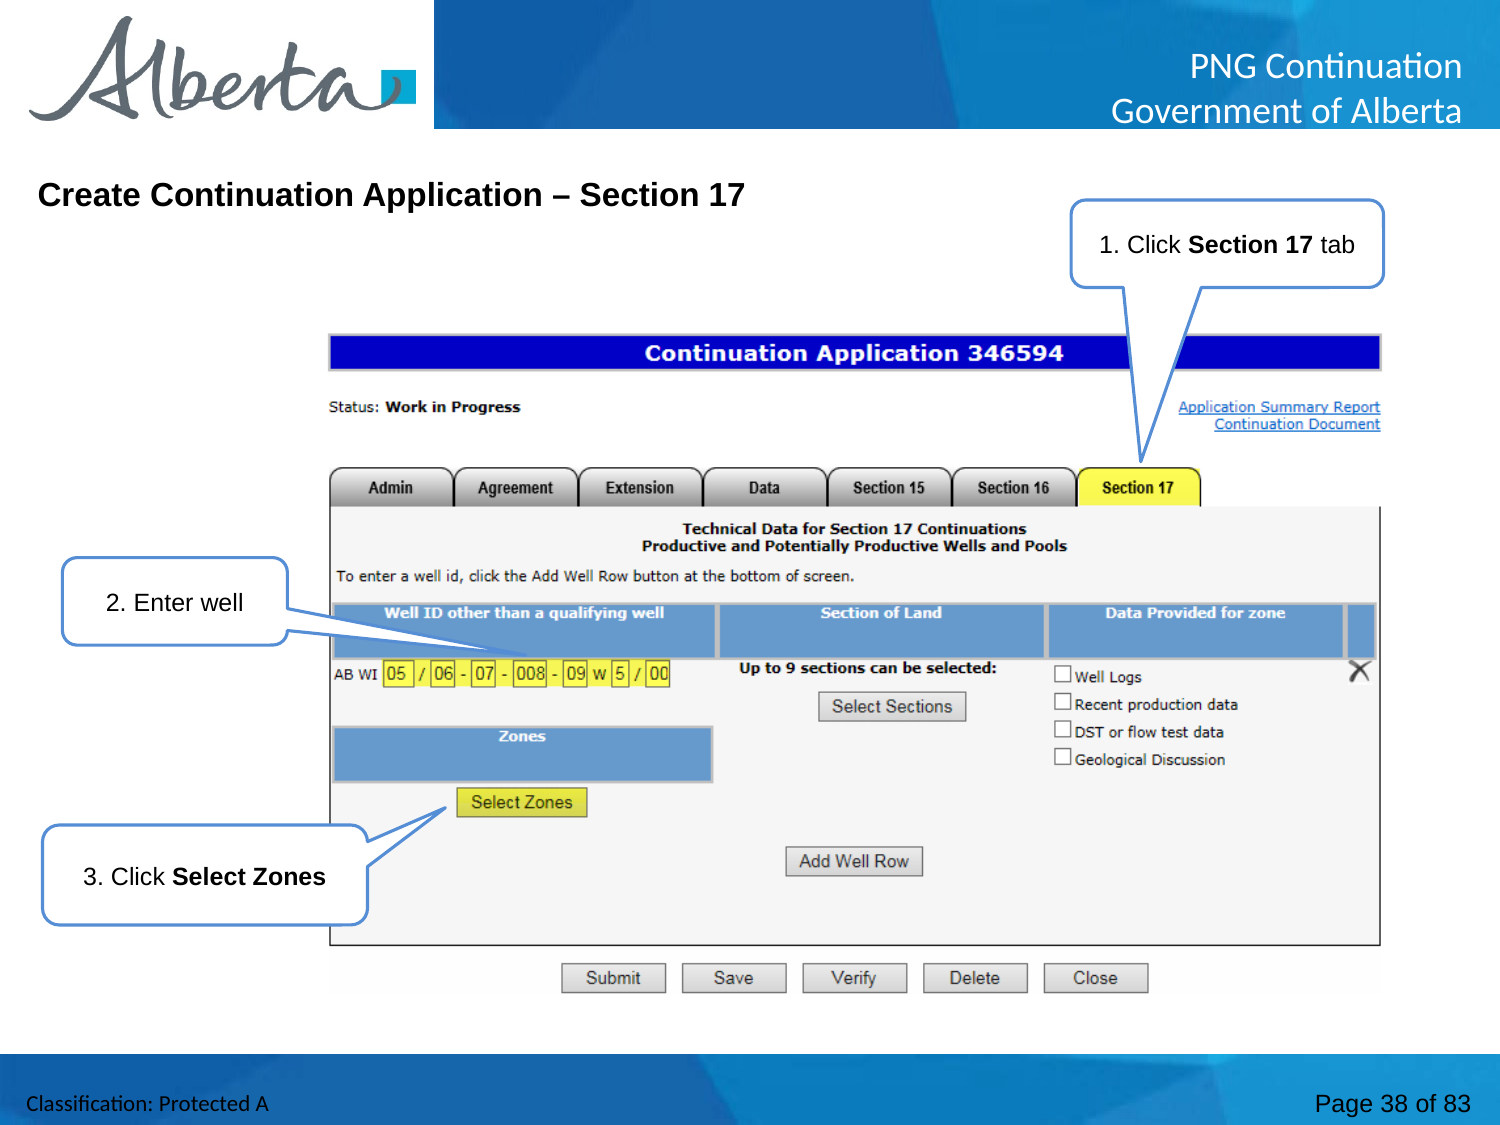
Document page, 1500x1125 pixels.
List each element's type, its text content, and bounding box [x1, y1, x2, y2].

title Create Continuation Application – Section 17 [37, 173, 1320, 255]
text_box 1. Click Section 17 tab [1068, 197, 1386, 325]
text_box 2. Enter well [60, 555, 314, 648]
picture [0, 1054, 1500, 1125]
picture [319, 326, 1390, 996]
picture [434, 0, 1500, 129]
picture [29, 16, 416, 121]
text_box 3. Click Select Zones [40, 822, 314, 928]
